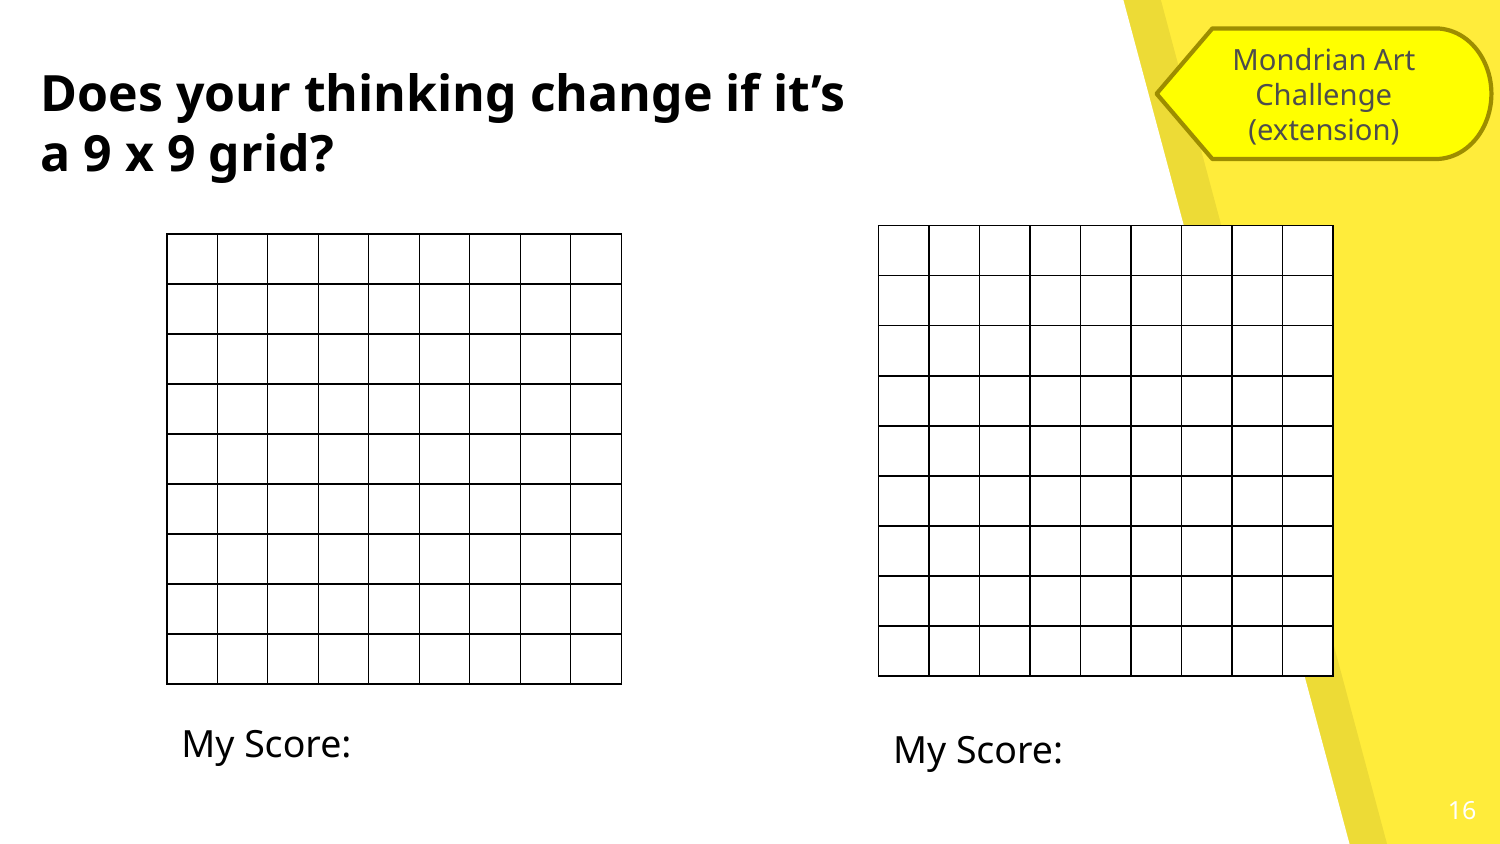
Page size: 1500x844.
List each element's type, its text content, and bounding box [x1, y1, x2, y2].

table_cell [470, 435, 520, 483]
table_cell [1081, 427, 1130, 475]
table_cell [1182, 377, 1231, 425]
table_cell [1283, 577, 1332, 625]
table_cell [1182, 326, 1231, 375]
table_cell [420, 435, 469, 483]
table_cell [521, 535, 570, 583]
table_cell [369, 435, 419, 483]
table_cell [980, 427, 1029, 475]
table_cell [1132, 477, 1181, 525]
table_cell [470, 385, 520, 433]
table_cell [1233, 627, 1282, 675]
table_cell [369, 585, 419, 633]
table_cell [218, 285, 267, 333]
table_cell [168, 435, 217, 483]
table_cell [168, 335, 217, 383]
table_cell [369, 485, 419, 533]
table_cell [980, 577, 1029, 625]
table_header [1031, 226, 1080, 275]
table_cell [1031, 276, 1080, 325]
table_cell [218, 535, 267, 583]
table_cell [268, 635, 318, 683]
table_cell [521, 435, 570, 483]
table_cell [319, 435, 368, 483]
table_header [218, 235, 267, 283]
table_cell [1283, 326, 1332, 375]
table_cell [1233, 477, 1282, 525]
table_cell [268, 585, 318, 633]
table_cell [168, 635, 217, 683]
table_cell [879, 527, 928, 575]
table_cell [420, 535, 469, 583]
table_cell [268, 535, 318, 583]
table_header [879, 226, 928, 275]
table_cell [1132, 276, 1181, 325]
table_cell [930, 527, 979, 575]
table_header [268, 235, 318, 283]
table_cell [1182, 627, 1231, 675]
table_header [1132, 226, 1181, 275]
table_cell [1283, 627, 1332, 675]
table_cell [521, 635, 570, 683]
table_cell [980, 477, 1029, 525]
table_cell [470, 635, 520, 683]
table_cell [980, 627, 1029, 675]
table_cell [369, 535, 419, 583]
table_cell [980, 377, 1029, 425]
table_cell [879, 326, 928, 375]
table_cell [319, 635, 368, 683]
table_cell [1031, 377, 1080, 425]
table_cell [1233, 577, 1282, 625]
table_cell [571, 585, 621, 633]
table_cell [879, 477, 928, 525]
table_cell [571, 485, 621, 533]
table_header [470, 235, 520, 283]
table_cell [1233, 427, 1282, 475]
table_cell [879, 377, 928, 425]
table_cell [1132, 577, 1181, 625]
table_cell [218, 335, 267, 383]
slide_number 16 [1401, 779, 1492, 844]
table_cell [1233, 527, 1282, 575]
table_cell [470, 485, 520, 533]
table_cell [1081, 577, 1130, 625]
table_cell [930, 427, 979, 475]
table_cell [571, 535, 621, 583]
table_header [1233, 226, 1282, 275]
table_cell [521, 385, 570, 433]
table_header [980, 226, 1029, 275]
table_cell [268, 435, 318, 483]
table_header [930, 226, 979, 275]
table_cell [1182, 427, 1231, 475]
table_cell [1081, 527, 1130, 575]
table_cell [420, 285, 469, 333]
table_cell [470, 535, 520, 583]
table_cell [470, 335, 520, 383]
table_cell [1132, 527, 1181, 575]
table_cell [369, 285, 419, 333]
table_cell [168, 485, 217, 533]
table_cell [420, 485, 469, 533]
table_cell [268, 335, 318, 383]
table_cell [319, 335, 368, 383]
table_cell [1081, 477, 1130, 525]
table_cell [168, 535, 217, 583]
text_box My Score: [166, 712, 458, 773]
table_header [369, 235, 419, 283]
table_cell [930, 627, 979, 675]
table_cell [879, 276, 928, 325]
table_cell [571, 285, 621, 333]
table_cell [521, 585, 570, 633]
table_cell [980, 527, 1029, 575]
text_box My Score: [878, 718, 1170, 779]
table_header [1283, 226, 1332, 275]
table_cell [571, 385, 621, 433]
table_cell [521, 485, 570, 533]
table_header [521, 235, 570, 283]
table_cell [1283, 427, 1332, 475]
table_cell [980, 326, 1029, 375]
table_header [1081, 226, 1130, 275]
table_cell [1031, 527, 1080, 575]
table_cell [879, 427, 928, 475]
table_cell [319, 585, 368, 633]
table_cell [1182, 577, 1231, 625]
table_cell [369, 635, 419, 683]
table_cell [1081, 377, 1130, 425]
table_cell [268, 485, 318, 533]
table_cell [168, 285, 217, 333]
table_cell [930, 377, 979, 425]
table_cell [420, 335, 469, 383]
table_cell [521, 285, 570, 333]
table_cell [1081, 627, 1130, 675]
table_cell [268, 385, 318, 433]
table_cell [1031, 627, 1080, 675]
text_box Mondrian Art Challenge (extension) [1154, 26, 1494, 162]
table_cell [1182, 276, 1231, 325]
table_cell [218, 585, 267, 633]
table_cell [218, 435, 267, 483]
table_cell [470, 285, 520, 333]
table_cell [571, 635, 621, 683]
table_cell [218, 485, 267, 533]
table_cell [1283, 477, 1332, 525]
table_cell [879, 627, 928, 675]
table_cell [1031, 326, 1080, 375]
table_cell [1233, 276, 1282, 325]
table_cell [420, 635, 469, 683]
table_cell [1132, 326, 1181, 375]
text_box Does your thinking change if it’s a 9 x 9 grid? [26, 54, 865, 189]
table_cell [571, 335, 621, 383]
table_cell [1031, 577, 1080, 625]
table_cell [571, 435, 621, 483]
table_cell [319, 485, 368, 533]
table_cell [168, 385, 217, 433]
table_cell [1182, 527, 1231, 575]
table_cell [470, 585, 520, 633]
table_cell [218, 385, 267, 433]
table_cell [218, 635, 267, 683]
table_header [420, 235, 469, 283]
table_cell [521, 335, 570, 383]
table_cell [1132, 427, 1181, 475]
table_cell [1081, 326, 1130, 375]
table_cell [1233, 326, 1282, 375]
table_cell [1283, 276, 1332, 325]
table_cell [1081, 276, 1130, 325]
table_header [319, 235, 368, 283]
table_cell [369, 385, 419, 433]
table_cell [1283, 527, 1332, 575]
table_cell [1182, 477, 1231, 525]
table_cell [319, 385, 368, 433]
table_cell [930, 477, 979, 525]
table_cell [420, 585, 469, 633]
table_cell [319, 285, 368, 333]
table_cell [268, 285, 318, 333]
table_cell [1283, 377, 1332, 425]
table_cell [1132, 627, 1181, 675]
table_header [1182, 226, 1231, 275]
table_cell [930, 276, 979, 325]
table_cell [319, 535, 368, 583]
table_header [571, 235, 621, 283]
table_cell [879, 577, 928, 625]
table_cell [980, 276, 1029, 325]
table_cell [1132, 377, 1181, 425]
table_cell [1031, 477, 1080, 525]
table_cell [930, 577, 979, 625]
table_cell [930, 326, 979, 375]
table_cell [1031, 427, 1080, 475]
table_cell [369, 335, 419, 383]
table_cell [168, 585, 217, 633]
table_cell [1233, 377, 1282, 425]
table_header [168, 235, 217, 283]
table_cell [420, 385, 469, 433]
